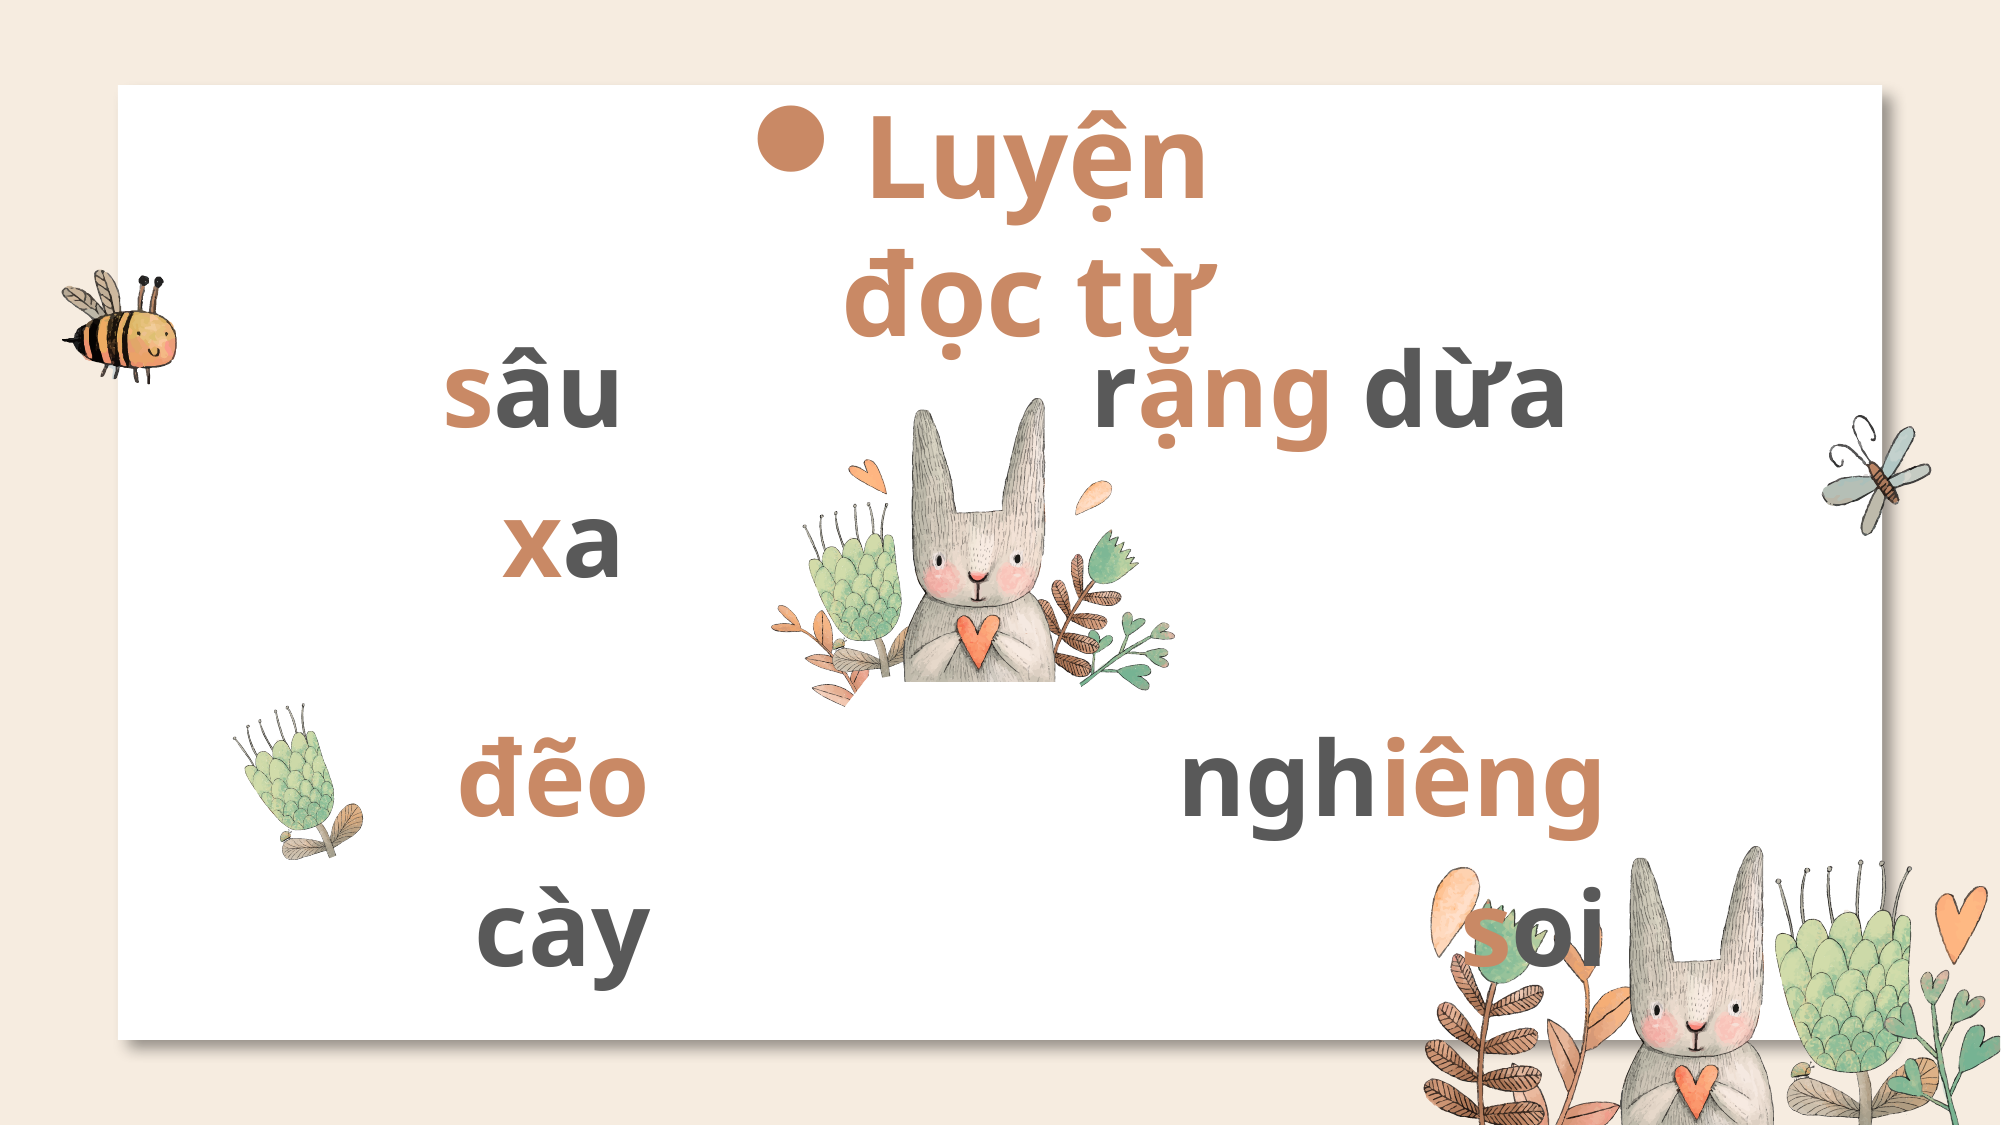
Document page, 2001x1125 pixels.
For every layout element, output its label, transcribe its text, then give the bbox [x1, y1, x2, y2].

text_box nghiêng soi [1087, 679, 1623, 995]
text_box Luyện đọc từ [665, 76, 1296, 367]
picture [770, 397, 1175, 707]
text_box đẽo cày [323, 679, 666, 995]
text_box rặng dừa [1050, 291, 1586, 456]
text_box sâu xa [298, 291, 641, 606]
